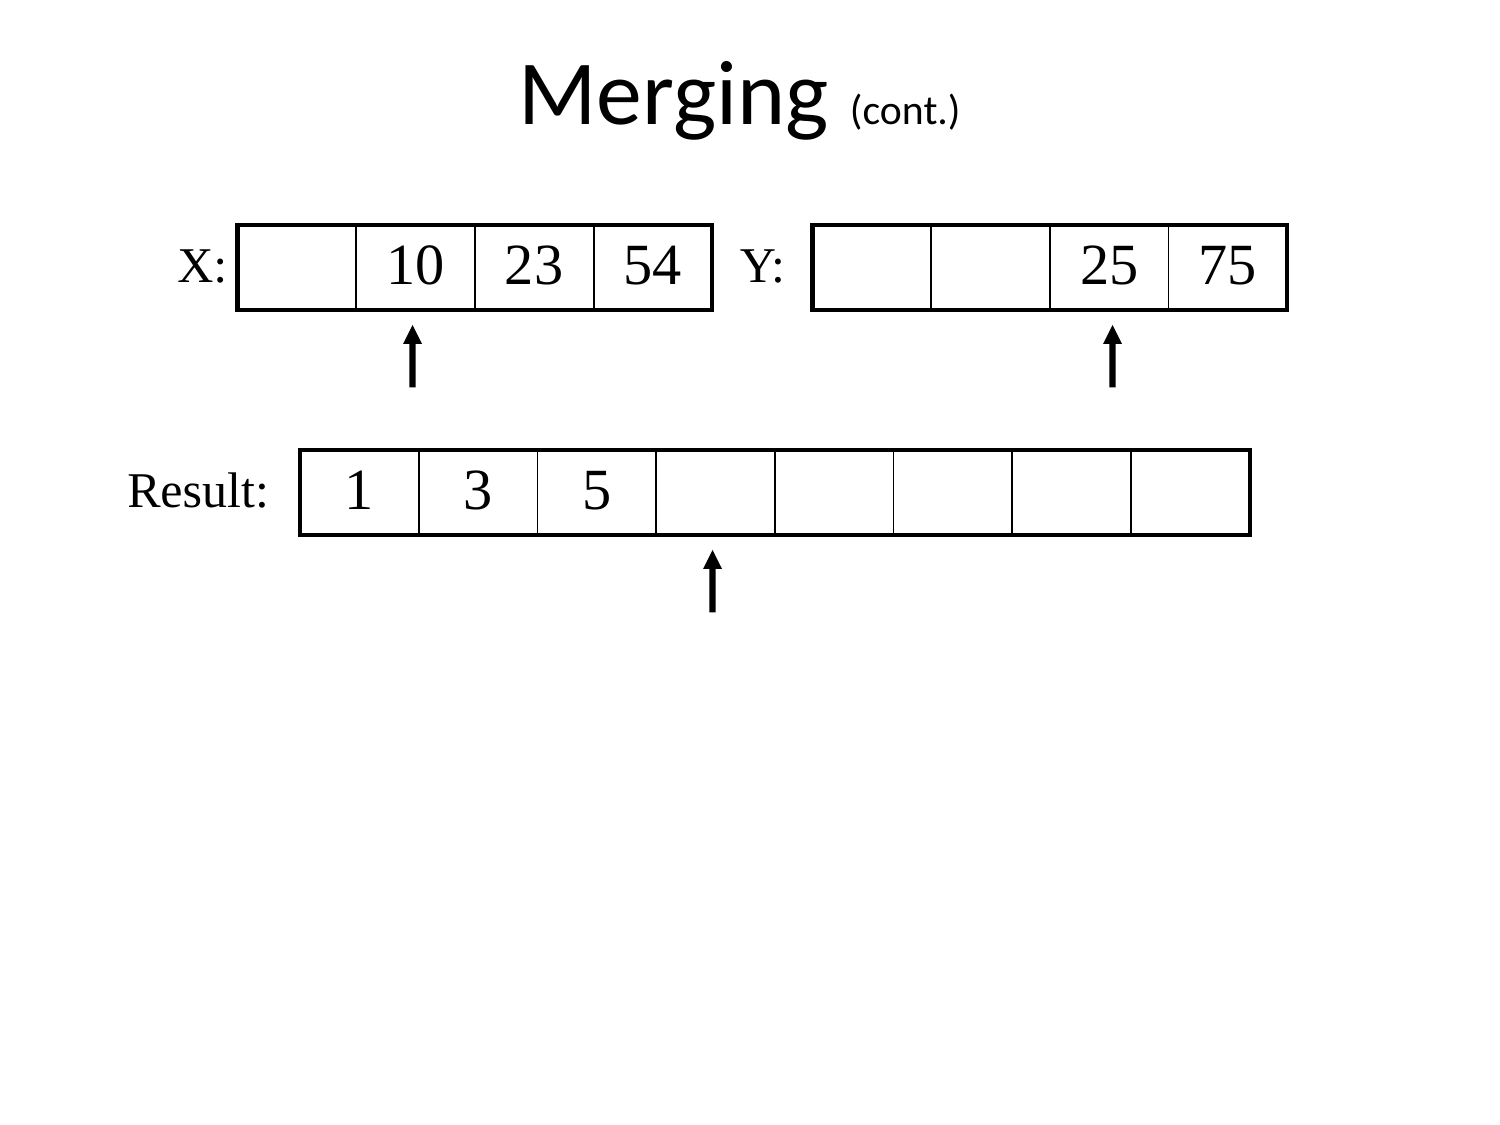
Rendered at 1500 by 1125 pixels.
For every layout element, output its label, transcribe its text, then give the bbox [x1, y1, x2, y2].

table_header 54 [595, 227, 710, 308]
table_header [240, 227, 355, 308]
table_header 3 [420, 452, 537, 533]
table_header [1132, 452, 1248, 533]
text_box [1106, 324, 1119, 388]
table_header [1013, 452, 1130, 533]
text_box Y: [724, 224, 813, 300]
table_header 10 [357, 227, 474, 308]
text_box [406, 324, 419, 388]
table_header [776, 452, 893, 533]
table_header 75 [1169, 227, 1285, 308]
text_box X: [162, 224, 250, 300]
table_header 25 [1051, 227, 1168, 308]
text_box [706, 549, 719, 613]
table_header 5 [538, 452, 655, 533]
table_header [932, 227, 1049, 308]
table_header [657, 452, 774, 533]
title Merging (cont.) [112, 24, 1388, 150]
table_header [894, 452, 1011, 533]
table_header [815, 227, 930, 308]
table_header 23 [476, 227, 593, 308]
table_header 1 [302, 452, 418, 533]
text_box Result: [112, 449, 288, 525]
